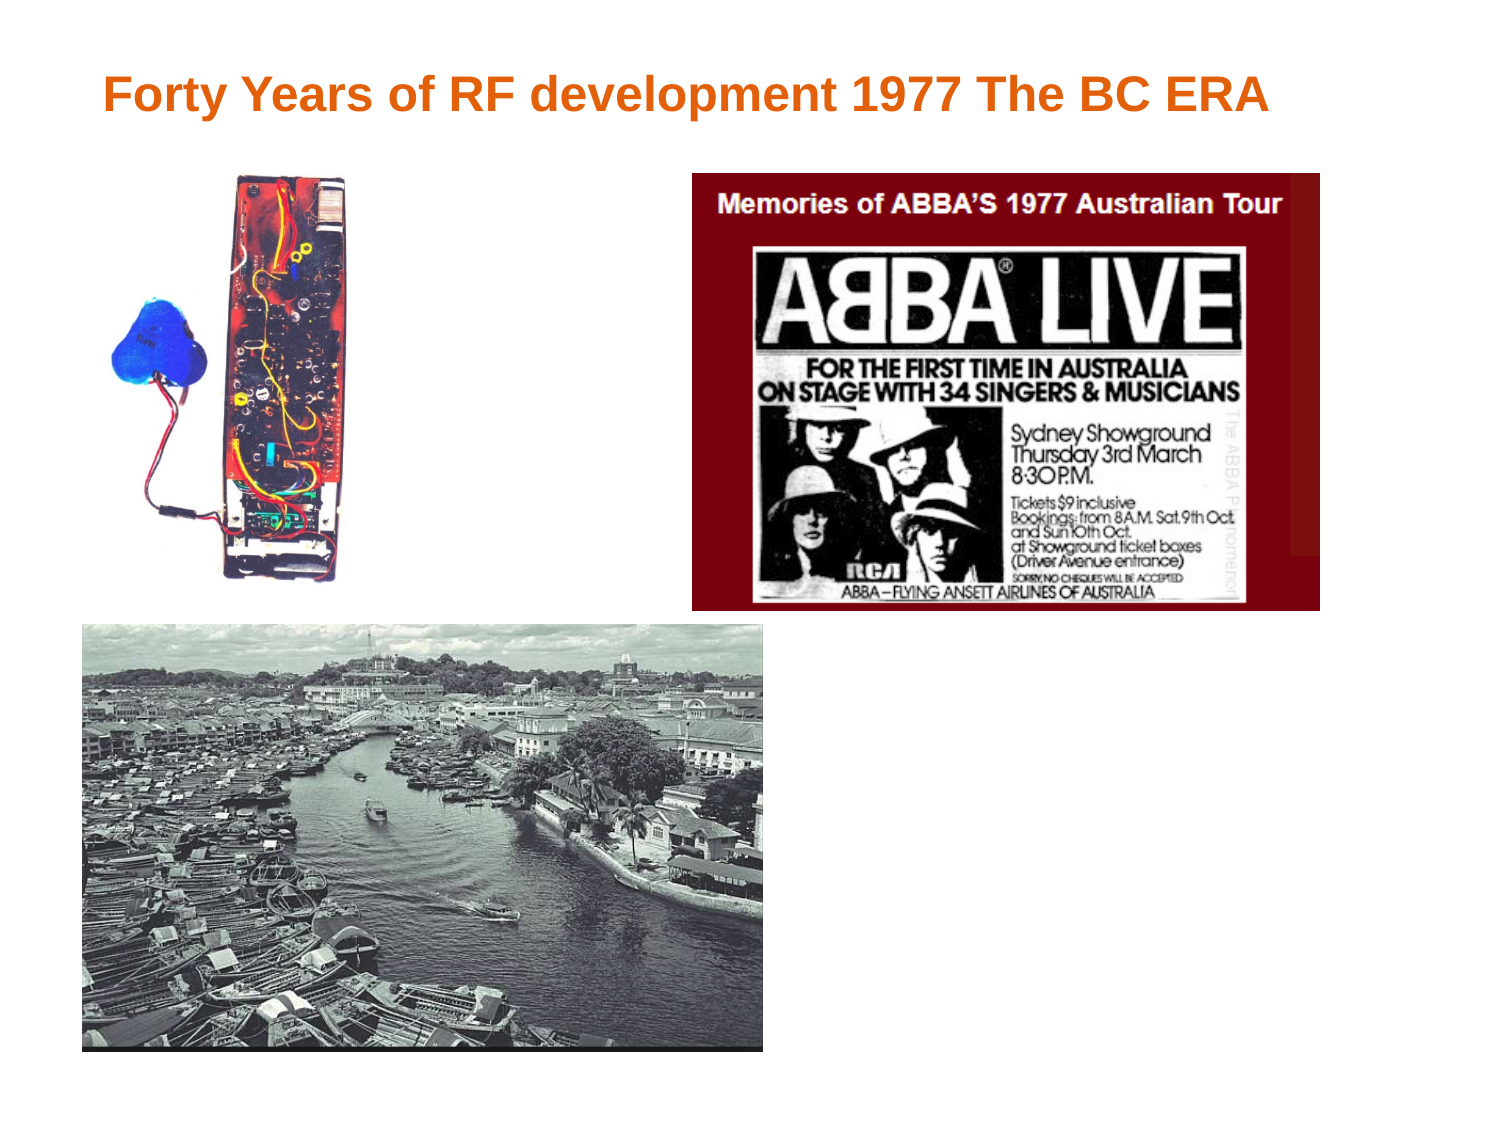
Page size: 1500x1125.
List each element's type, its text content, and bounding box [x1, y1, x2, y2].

picture [692, 173, 1320, 612]
picture [82, 624, 764, 1052]
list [97, 161, 353, 592]
title Forty Years of RF development 1977 The BC ERA [87, 27, 1368, 130]
